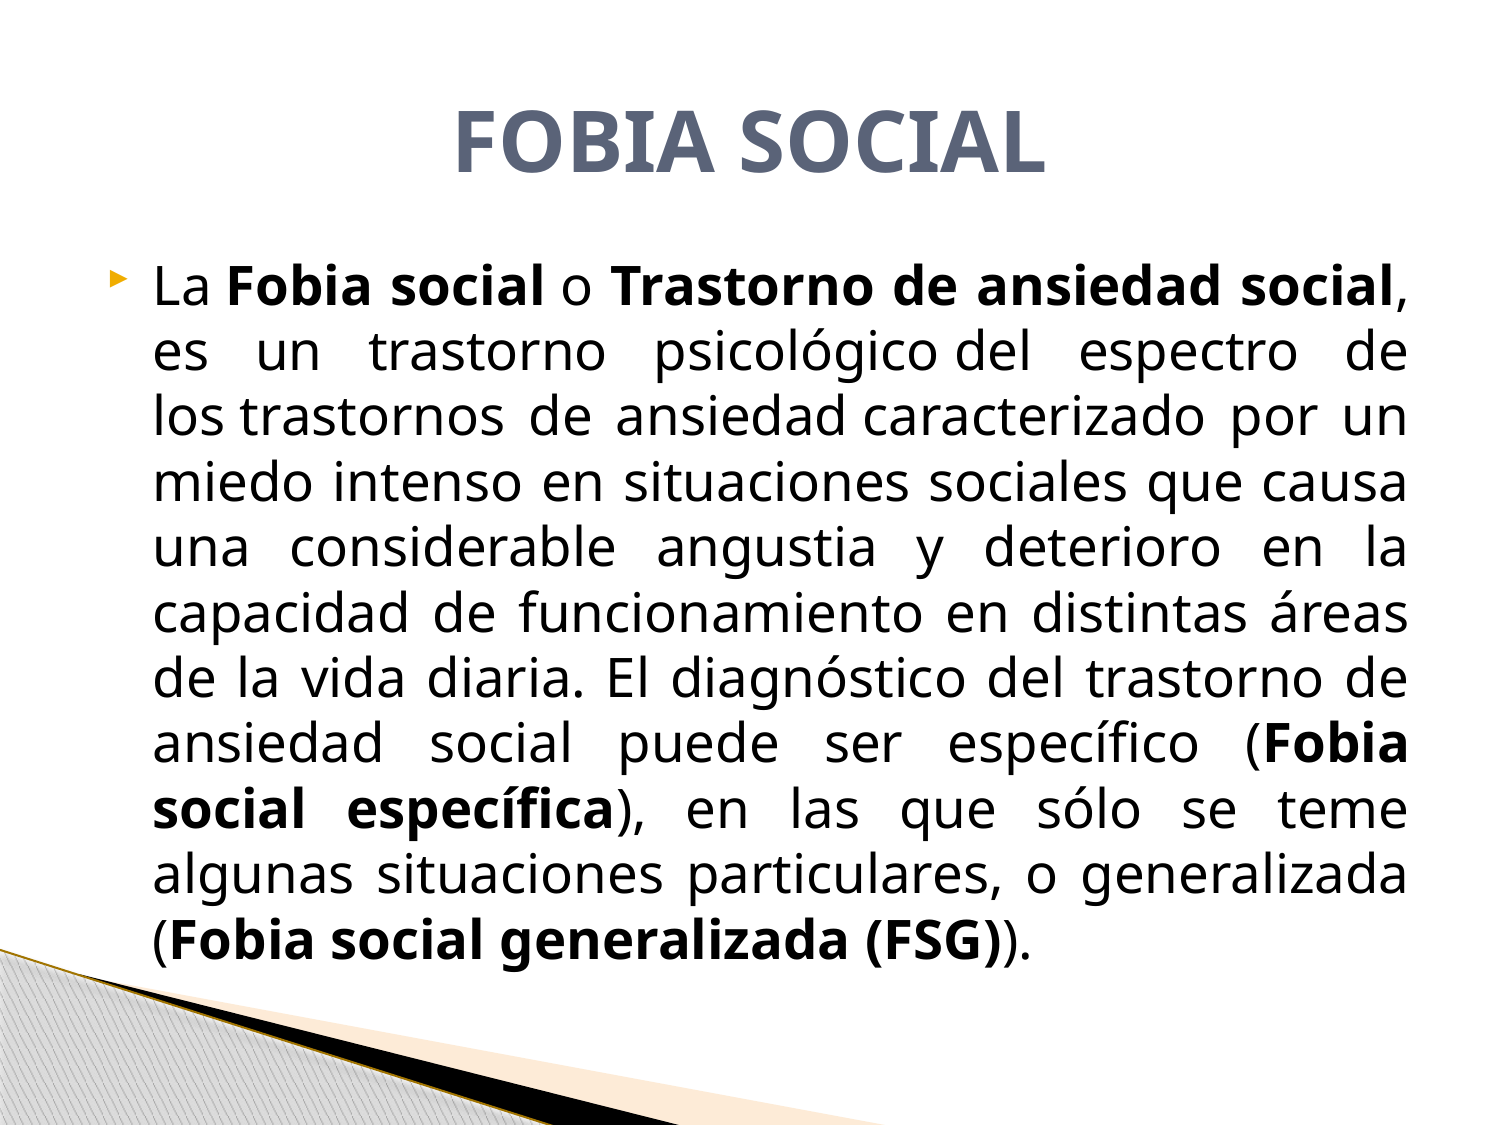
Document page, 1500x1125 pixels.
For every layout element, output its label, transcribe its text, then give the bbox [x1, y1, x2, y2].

list La Fobia social o Trastorno de ansiedad social, es un trastorno psicológico del espectro de los trastornos de ansiedad caracterizado por un miedo intenso en situaciones sociales que causa una considerable angustia y deterioro en la capacidad de funcionamiento en distintas áreas de la vida diaria. El diagnóstico del trastorno de ansiedad social puede ser específico (Fobia social específica), en las que sólo se teme algunas situaciones particulares, o generalizada (Fobia social generalizada (FSG)). [75, 243, 1425, 986]
title FOBIA SOCIAL [75, 45, 1425, 233]
